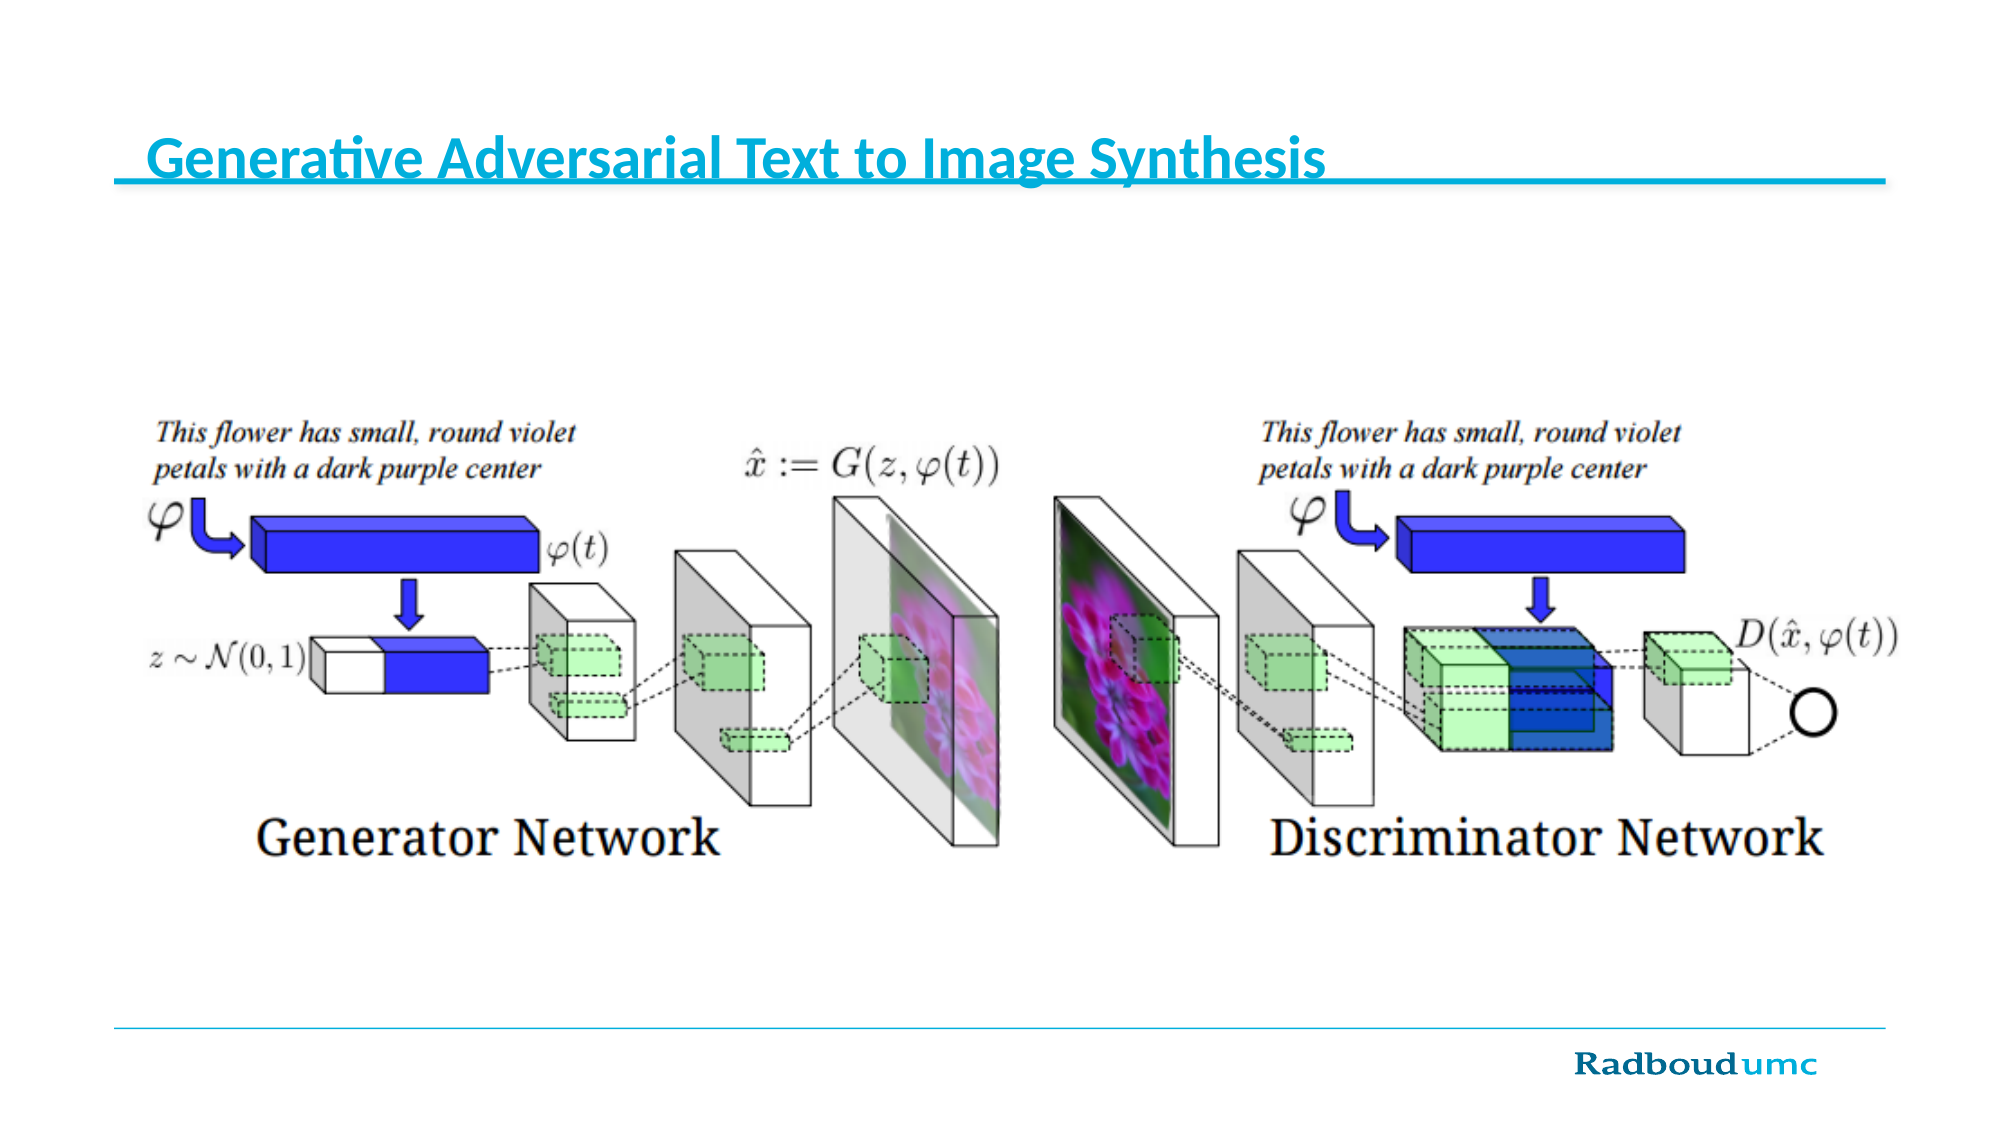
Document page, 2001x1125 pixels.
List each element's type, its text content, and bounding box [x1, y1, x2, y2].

picture [141, 396, 1911, 870]
text_box Generative Adversarial Text to Image Synthesis [131, 66, 1343, 198]
